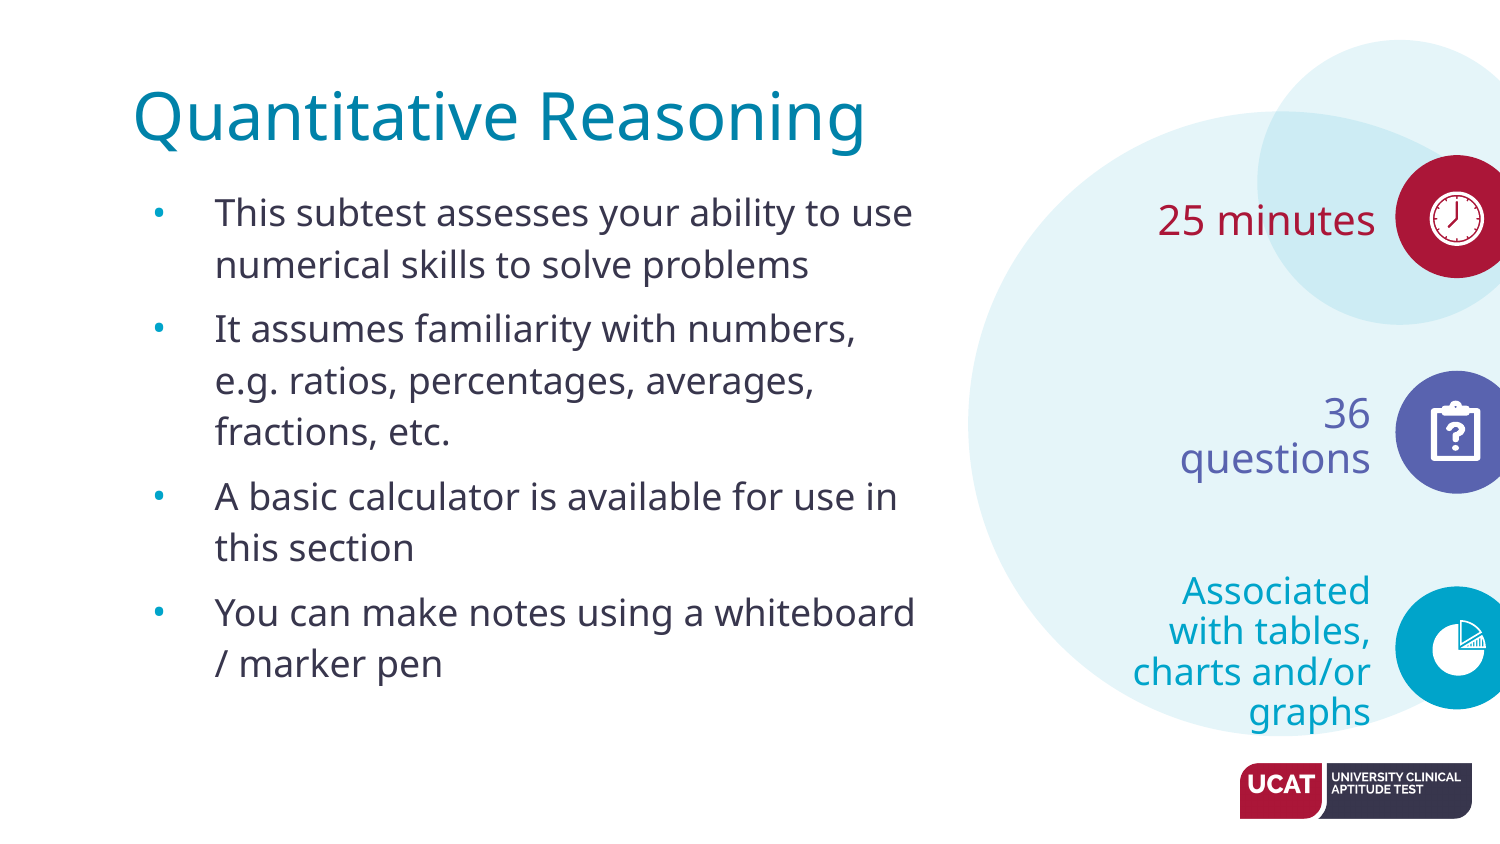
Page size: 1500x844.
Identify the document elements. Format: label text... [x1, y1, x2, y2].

title 25 minutes [1140, 148, 1377, 296]
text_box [1395, 154, 1500, 279]
title Associated with tables, charts and/or graphs [1126, 579, 1372, 727]
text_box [1395, 586, 1500, 710]
text_box Quantitative Reasoning [132, 52, 1216, 176]
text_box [1395, 370, 1500, 494]
title 36 questions [1140, 363, 1372, 511]
picture [1240, 763, 1472, 819]
text_box This subtest assesses your ability to use numerical skills to solve problems It assumes familiarity with numbers, e.g. ratios, percentages, averages, fractions, etc. A basic calculator is available for use in this section You can make notes using a whiteboard / marker pen [139, 182, 924, 775]
